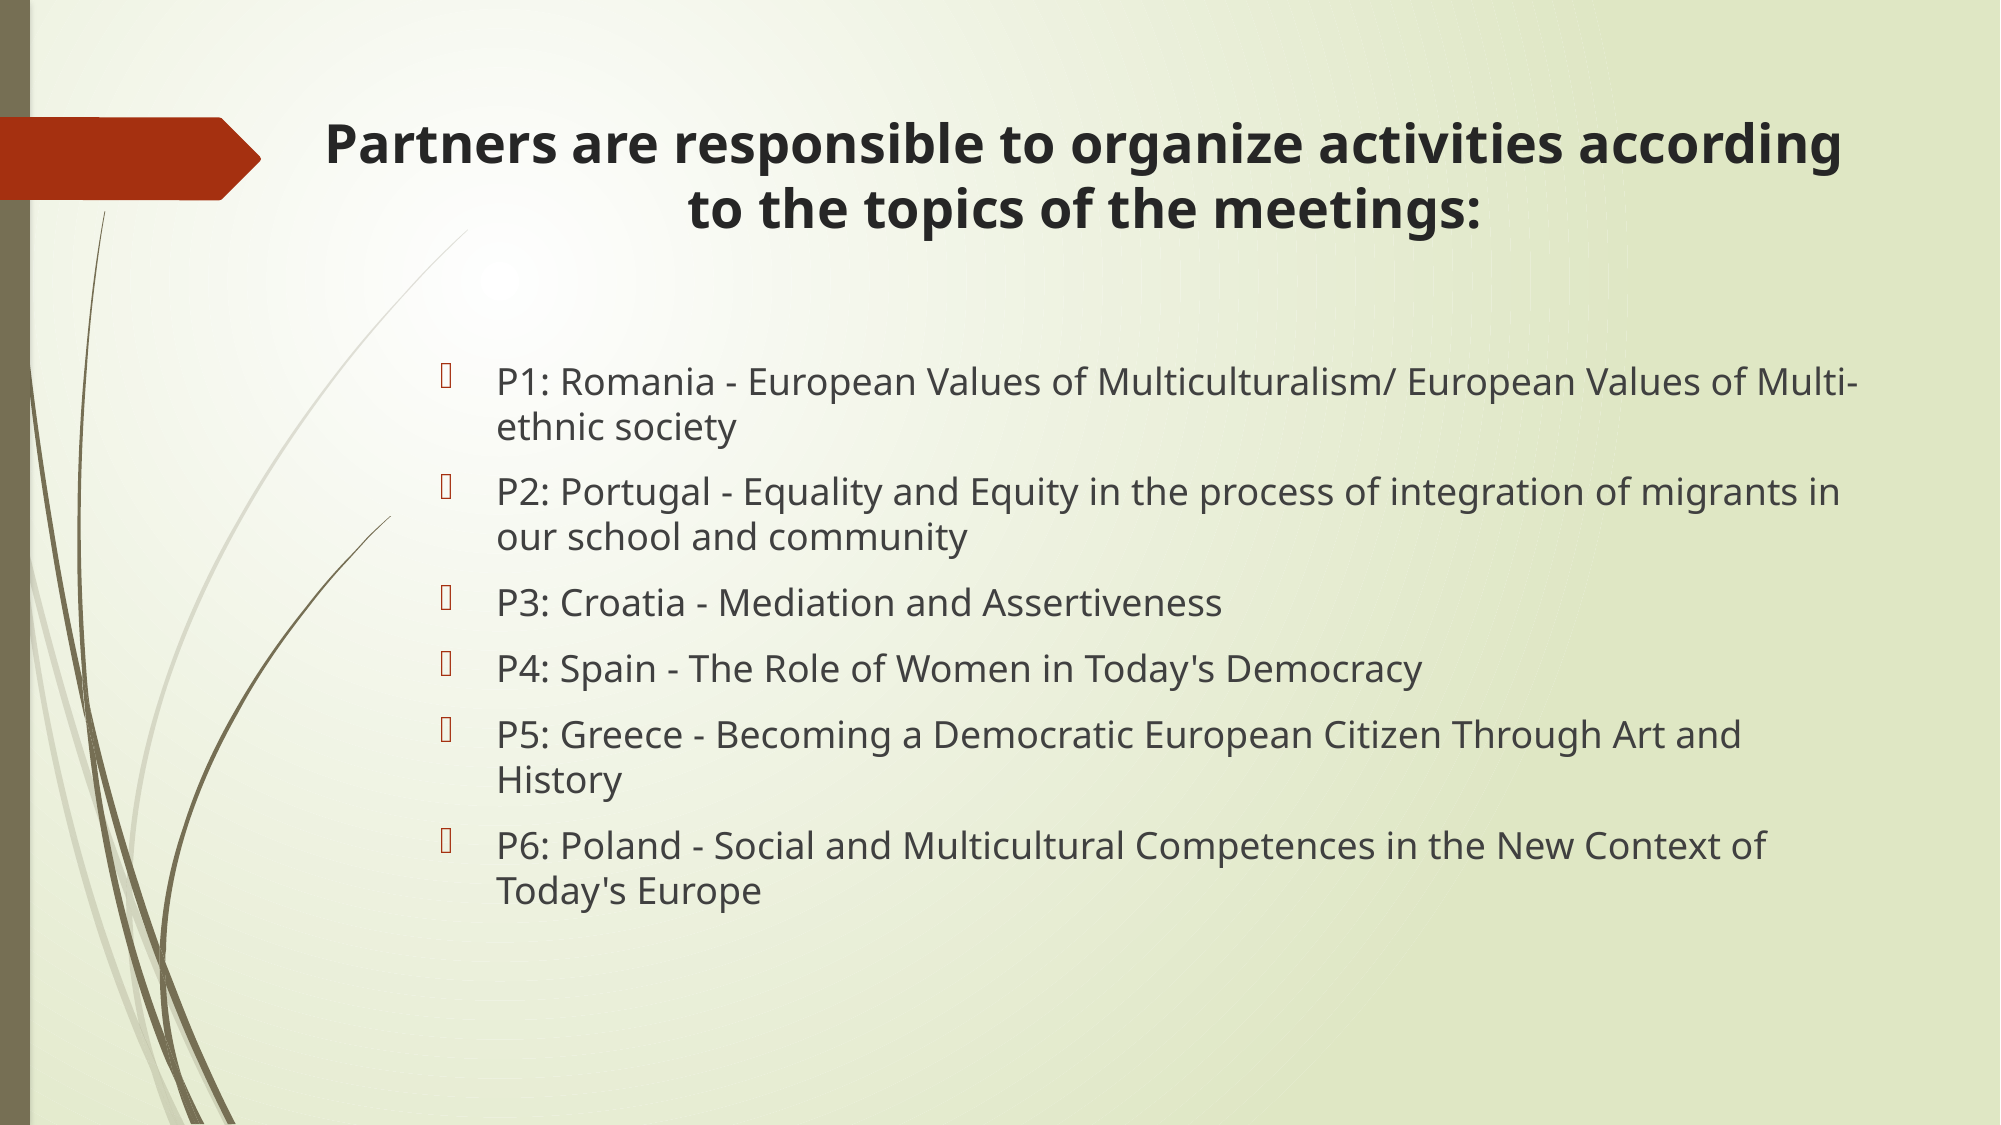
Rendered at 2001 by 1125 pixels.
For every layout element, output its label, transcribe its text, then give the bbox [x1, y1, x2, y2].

title Partners are responsible to organize activities according to the topics of the meetings: [282, 102, 1888, 313]
list P1: Romania - European Values of Multiculturalism/ European Values of Multi-ethnic society P2: Portugal - Equality and Equity in the process of integration of migrants in our school and community P3: Croatia - Mediation and Assertiveness P4: Spain - The Role of Women in Today's Democracy P5: Greece - Becoming a Democratic European Citizen Through Art and History P6: Poland - Social and Multicultural Competences in the New Context of Today's Europe [424, 350, 1888, 970]
